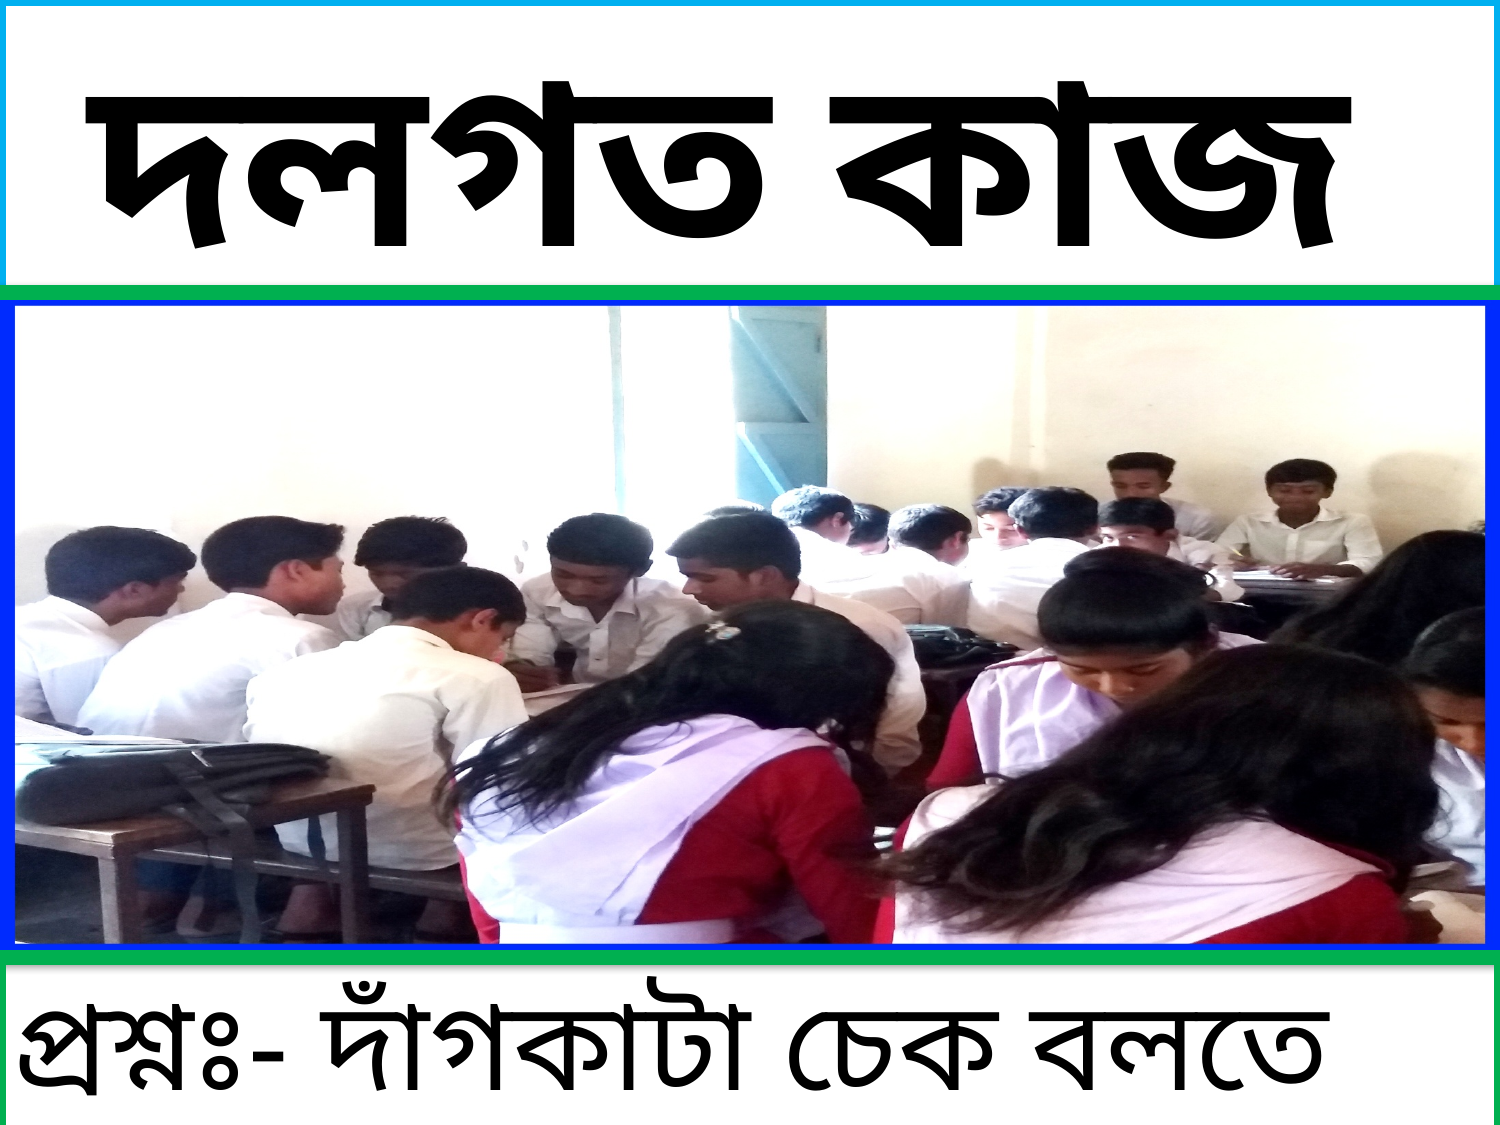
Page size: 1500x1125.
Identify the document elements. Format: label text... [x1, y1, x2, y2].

picture [0, 299, 1500, 951]
text_box দলগত কাজ [0, 0, 1500, 283]
text_box প্রশ্নঃ- দাঁগকাটা চেক বলতে কি বুঝ ? [0, 958, 1500, 1125]
